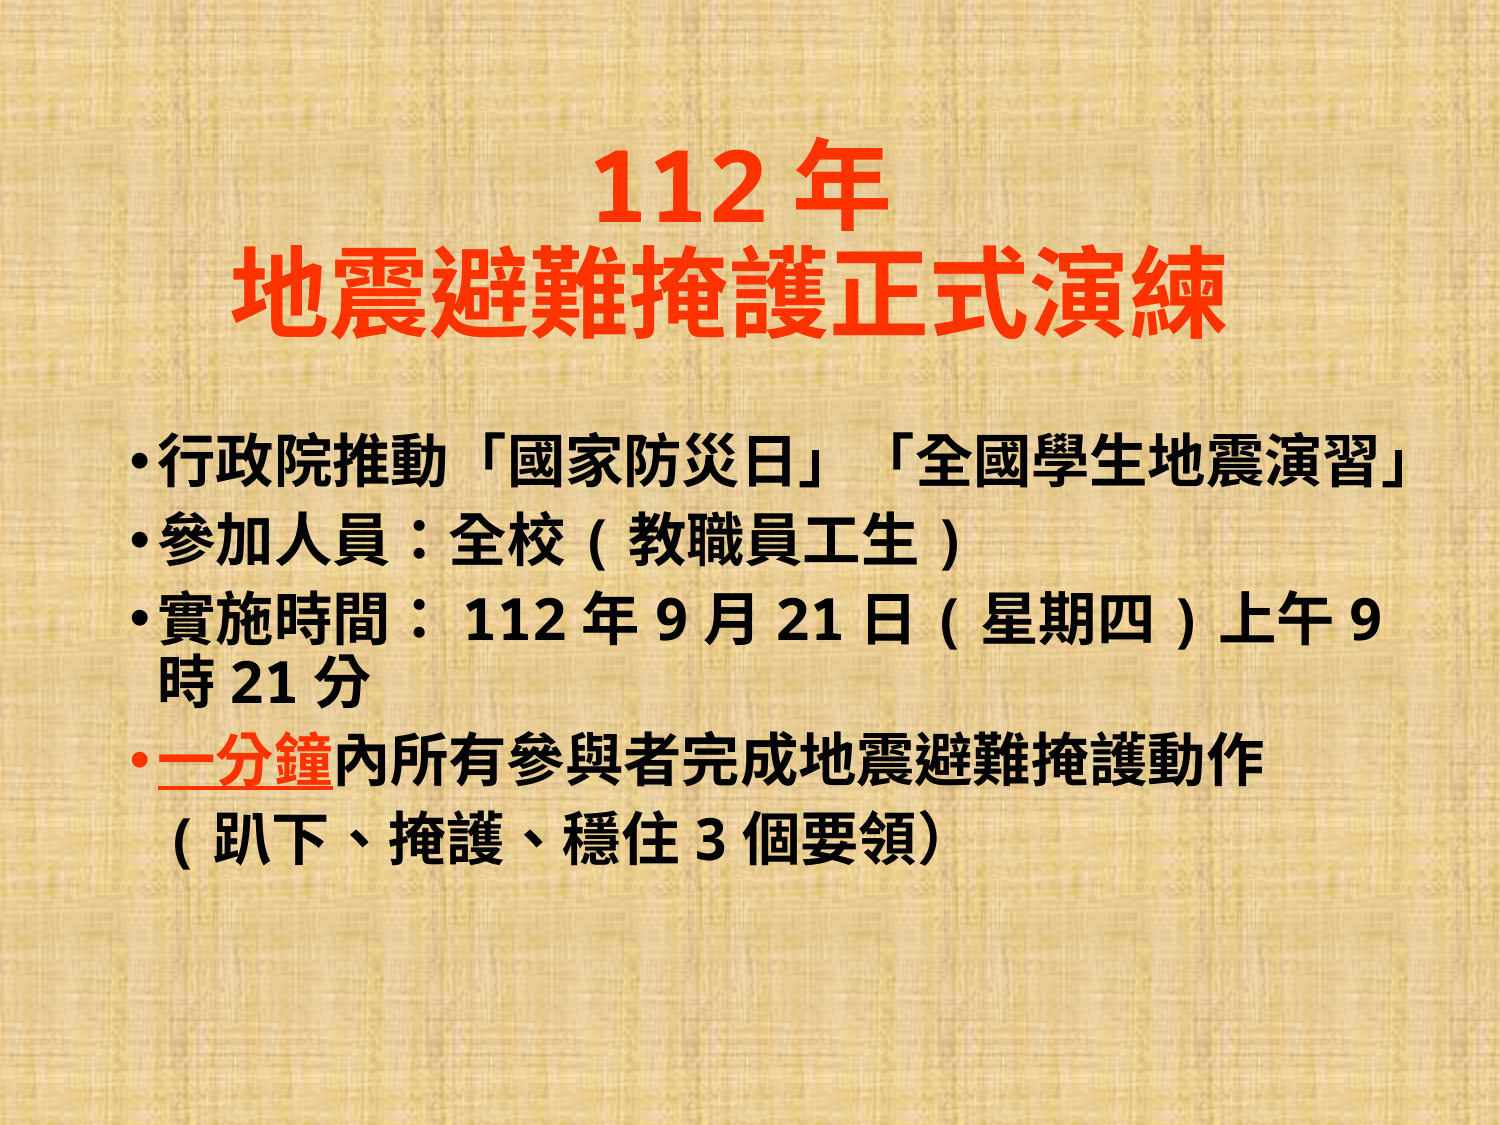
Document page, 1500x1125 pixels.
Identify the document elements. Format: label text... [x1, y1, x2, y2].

picture [0, 0, 1500, 1125]
title 112年 地震避難掩護正式演練 [206, 113, 1276, 376]
list 行政院推動「國家防災日」「全國學生地震演習」 參加人員：全校(教職員工生) 實施時間：112年9月21日(星期四)上午9時21分 一分鐘內所有參與者完成地震避難掩護動作 (趴下、掩護、穩住3個要領） [114, 425, 1462, 1062]
